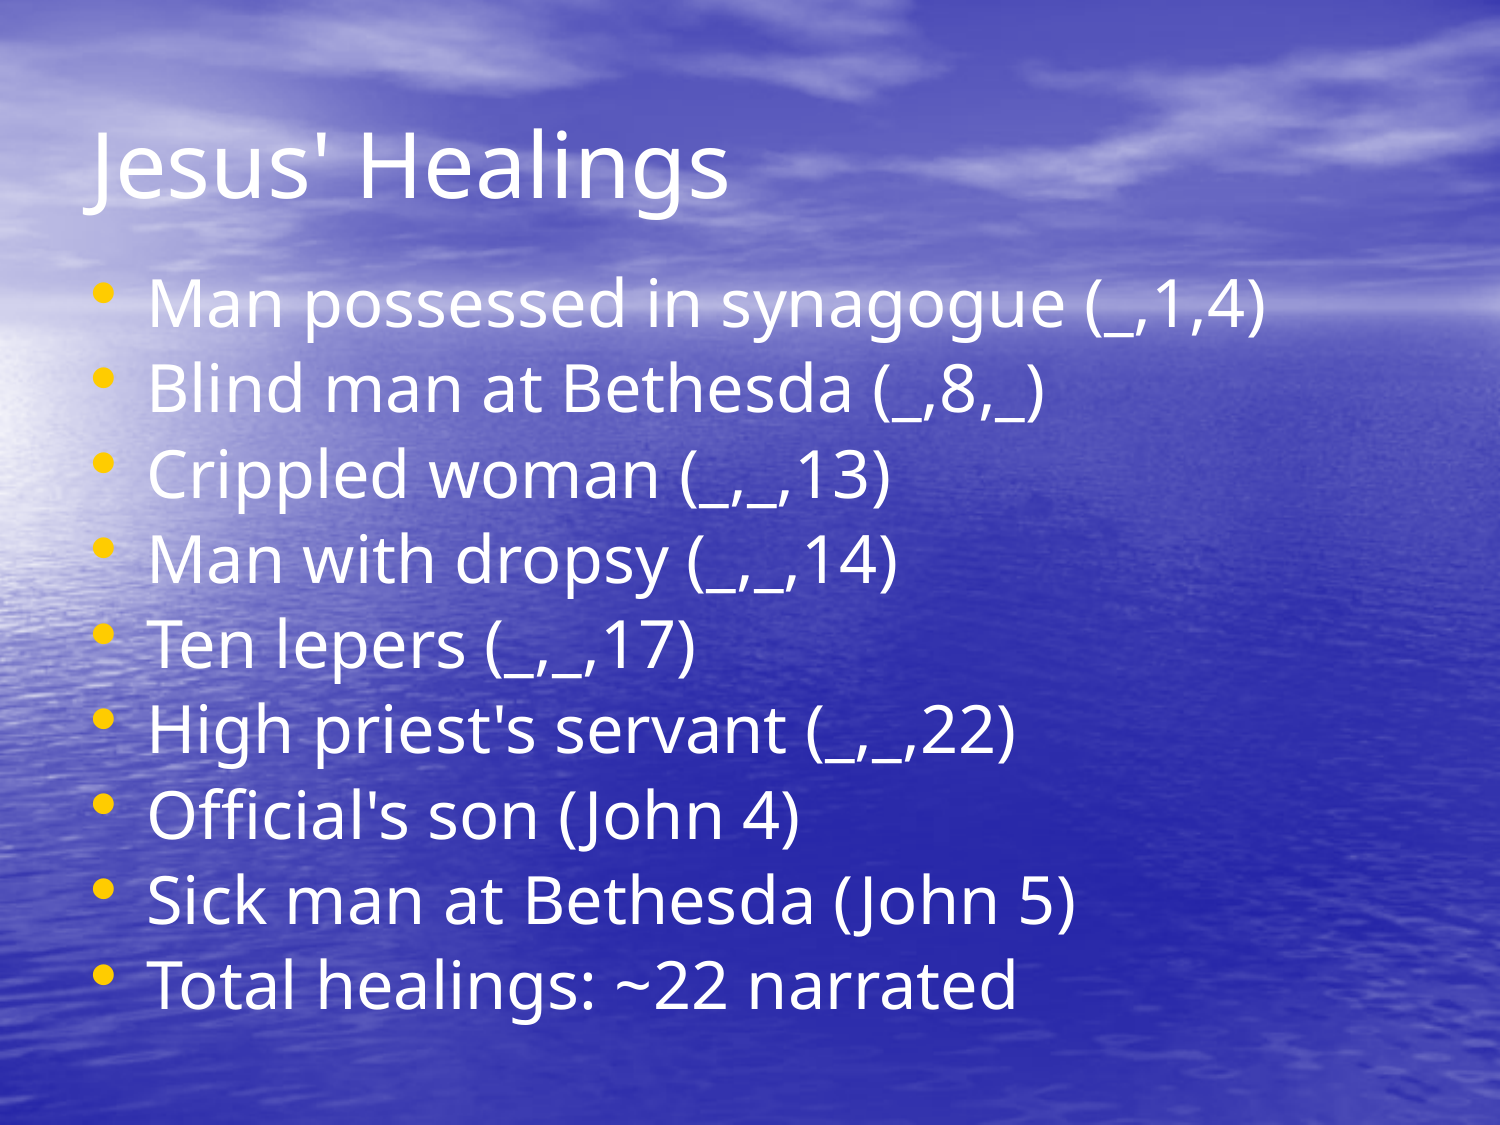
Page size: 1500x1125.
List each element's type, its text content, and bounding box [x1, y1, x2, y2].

list Man possessed in synagogue (_,1,4) Blind man at Bethesda (_,8,_) Crippled woman (_,_,13) Man with dropsy (_,_,14) Ten lepers (_,_,17) High priest's servant (_,_,22) Official's son (John 4) Sick man at Bethesda (John 5) Total healings: ~22 narrated [75, 262, 1425, 1088]
title Jesus' Healings [75, 47, 1425, 262]
